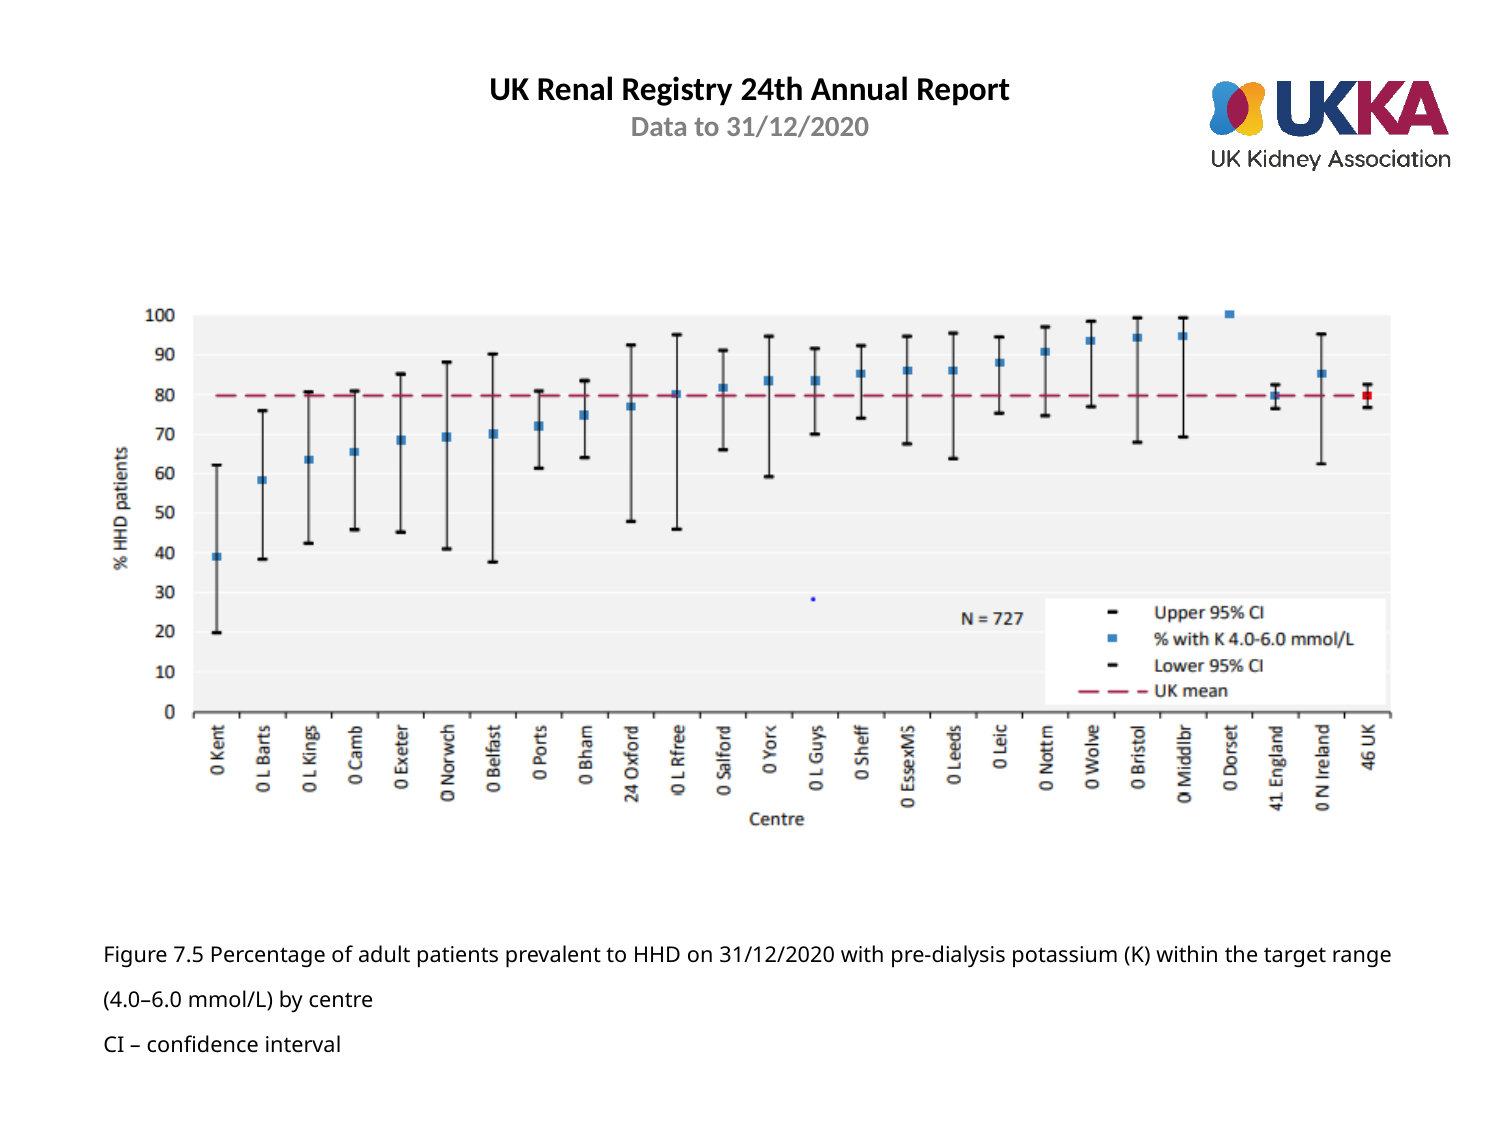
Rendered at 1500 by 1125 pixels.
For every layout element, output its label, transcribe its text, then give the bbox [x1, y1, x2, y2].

picture [80, 284, 1419, 841]
text_box UK Renal Registry 24th Annual Report Data to 31/12/2020 [466, 63, 1034, 147]
picture [1196, 61, 1459, 185]
text_box Figure 7.5 Percentage of adult patients prevalent to HHD on 31/12/2020 with pre-dialysis potassium (K) within the target range (4.0–6.0 mmol/L) by centre CI – confidence interval [88, 928, 1459, 1104]
